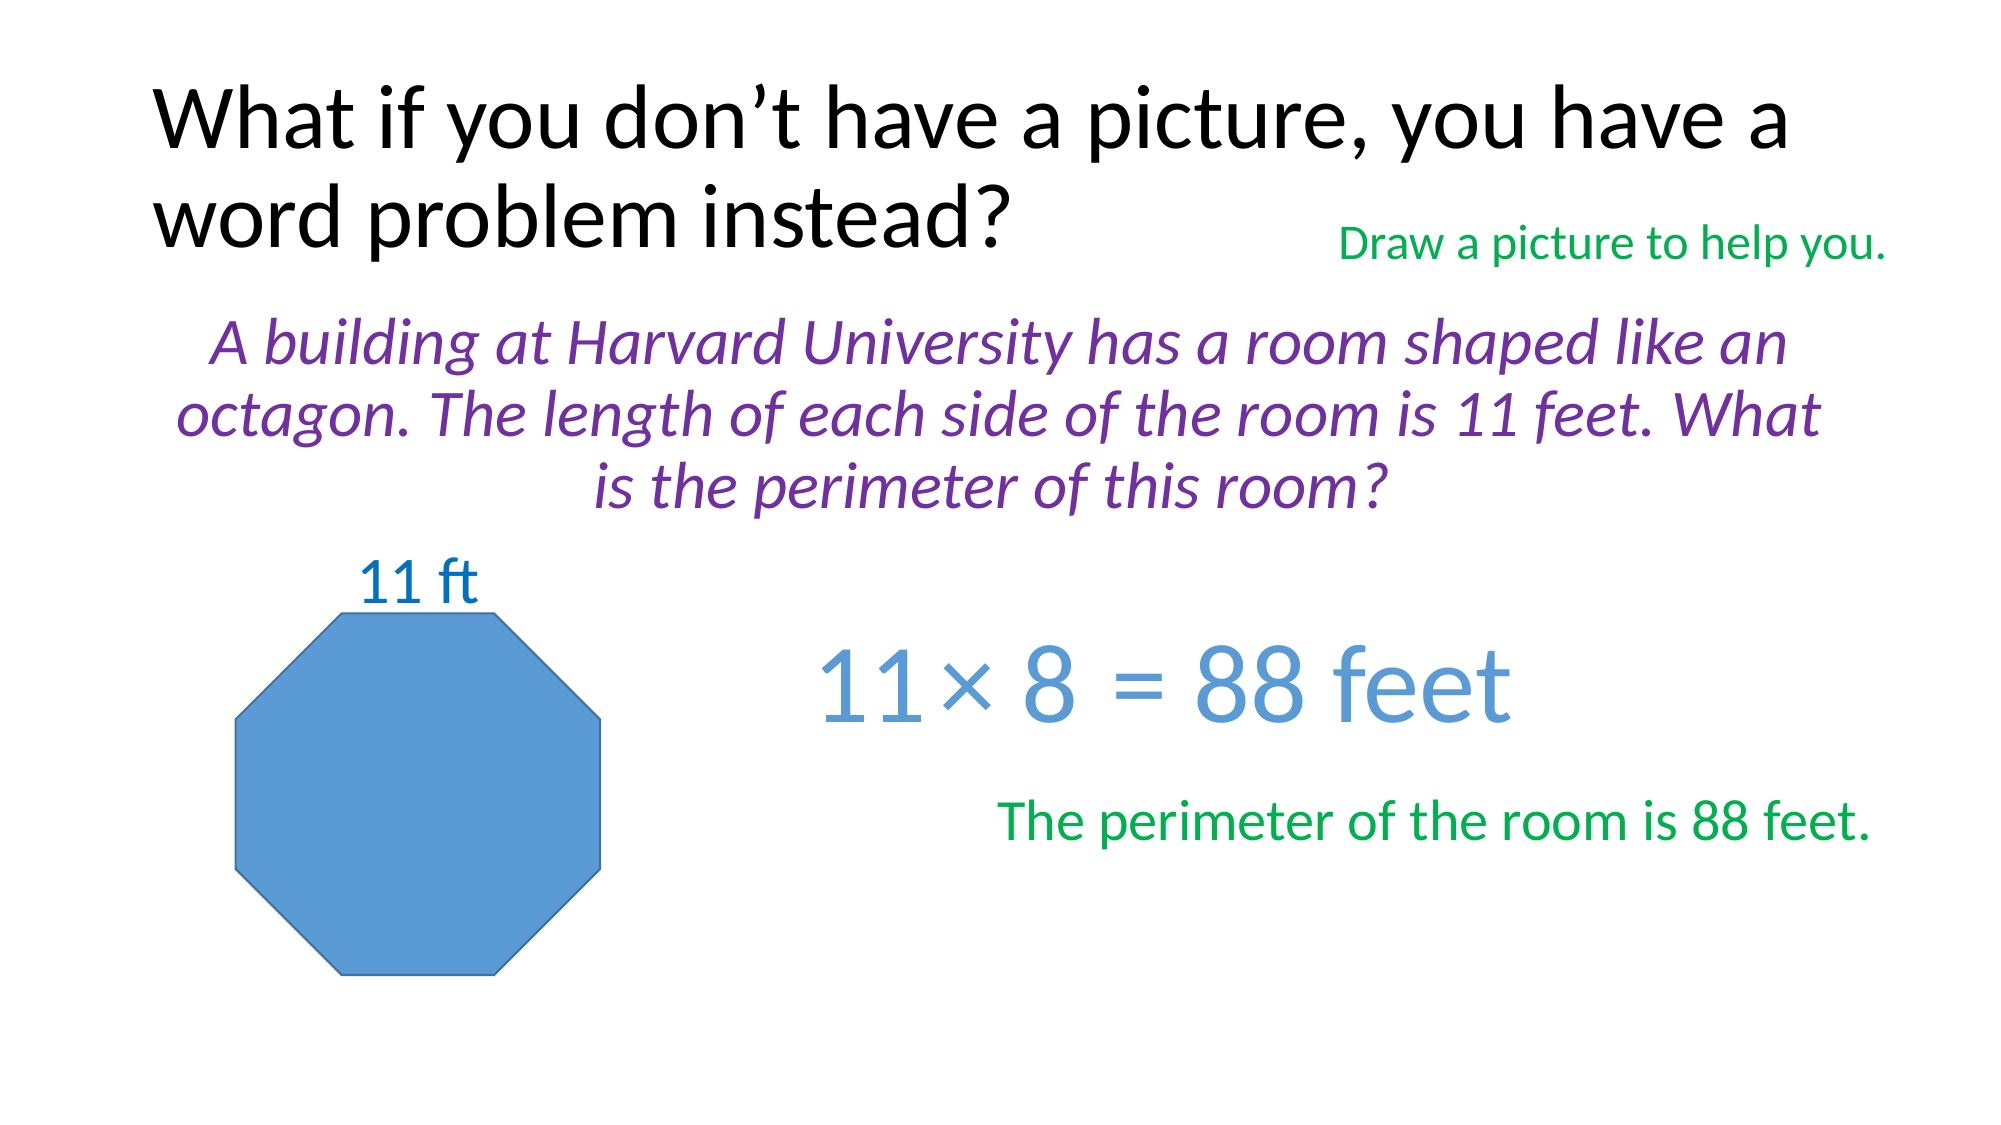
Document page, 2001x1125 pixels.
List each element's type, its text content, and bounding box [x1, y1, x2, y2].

text_box 11 [797, 602, 924, 754]
text_box × 8 [924, 602, 1094, 754]
text_box The perimeter of the room is 88 feet. [936, 774, 1933, 861]
text_box Draw a picture to help you. [1292, 201, 1933, 278]
text_box 11 ft [339, 529, 497, 626]
title What if you don’t have a picture, you have a word problem instead? [137, 59, 1863, 278]
list A building at Harvard University has a room shaped like an octagon. The length of each side of the room is 11 feet. What is the perimeter of this room? [137, 299, 1863, 1014]
text_box [235, 615, 601, 976]
text_box = 88 feet [1094, 602, 1531, 754]
